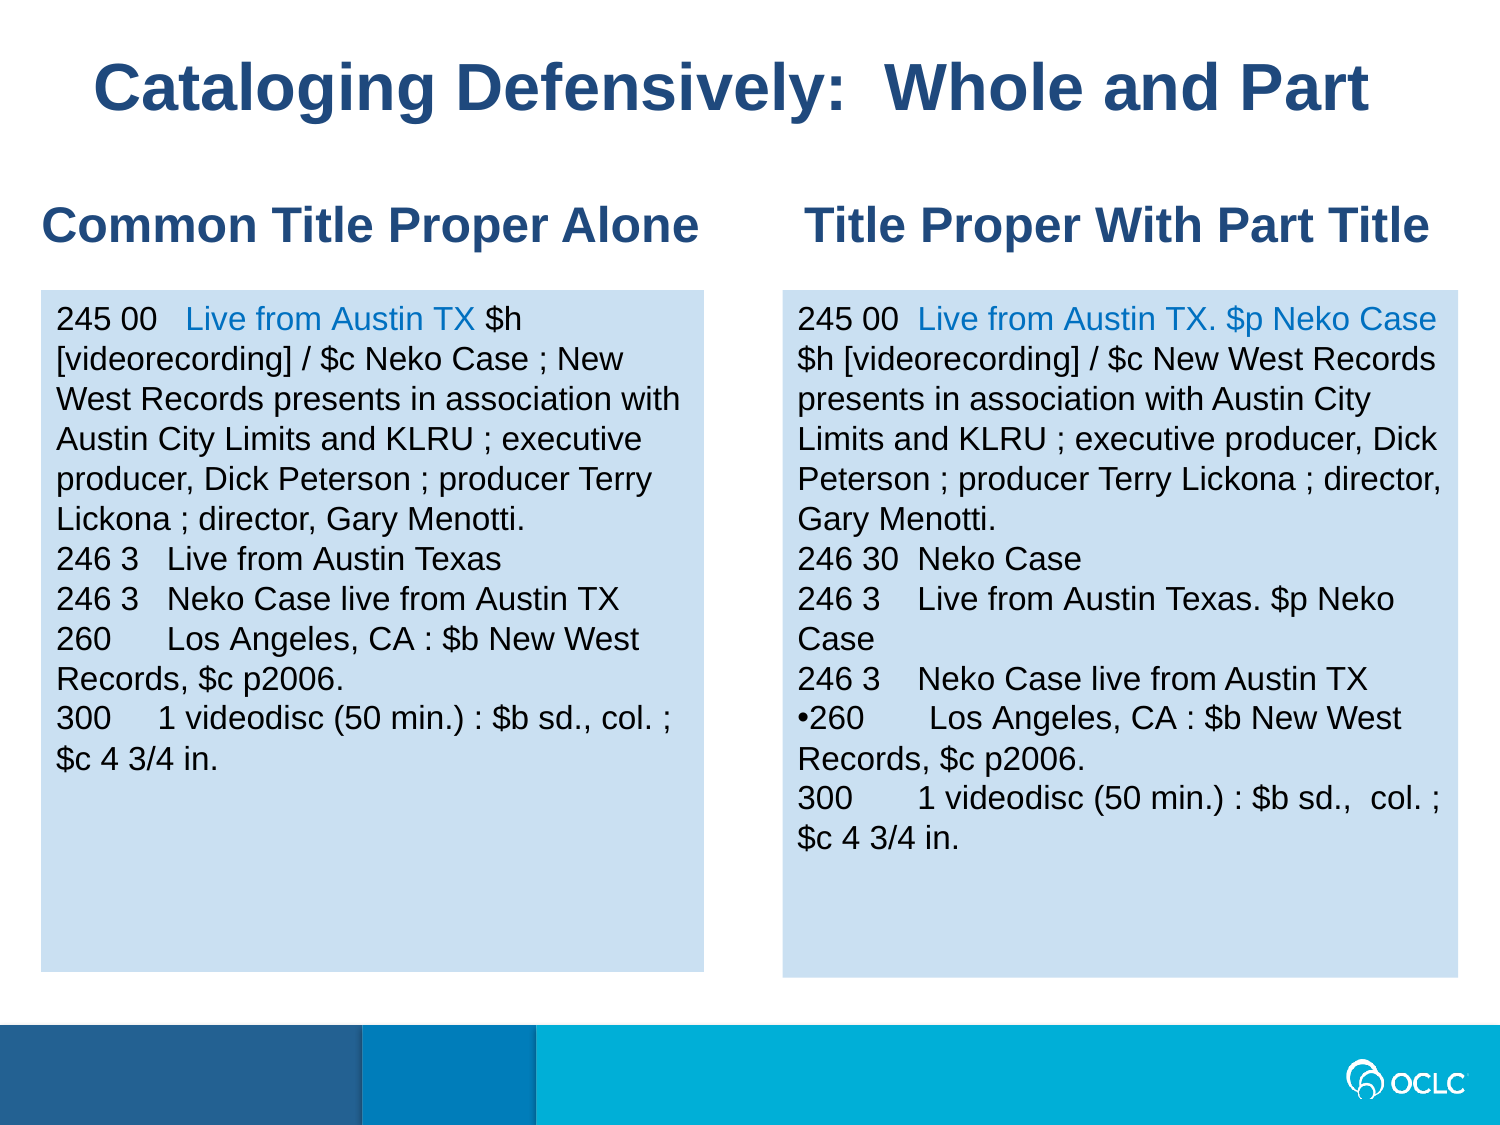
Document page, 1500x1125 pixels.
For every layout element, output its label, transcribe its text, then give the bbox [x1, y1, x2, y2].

text_box 245 00 Live from Austin TX $h [videorecording] / $c Neko Case ; New West Records presents in association with Austin City Limits and KLRU ; executive producer, Dick Peterson ; producer Terry Lickona ; director, Gary Menotti. 246 3 Live from Austin Texas 246 3 Neko Case live from Austin TX 260 Los Angeles, CA : $b New West Records, $c p2006. 300 1 videodisc (50 min.) : $b sd., col. ; $c 4 3/4 in. [41, 290, 704, 972]
list Common Title Proper Alone [26, 185, 765, 259]
text_box 245 00 Live from Austin TX. $p Neko Case $h [videorecording] / $c New West Records presents in association with Austin City Limits and KLRU ; executive producer, Dick Peterson ; producer Terry Lickona ; director, Gary Menotti. 246 30 Neko Case 246 3 Live from Austin Texas. $p Neko Case 246 3 Neko Case live from Austin TX 260 Los Angeles, CA : $b New West Records, $c p2006. 300 1 videodisc (50 min.) : $b sd., col. ; $c 4 3/4 in. [782, 290, 1459, 978]
list Title Proper With Part Title [782, 185, 1446, 272]
list Cataloging Defensively: Whole and Part [78, 36, 1421, 187]
